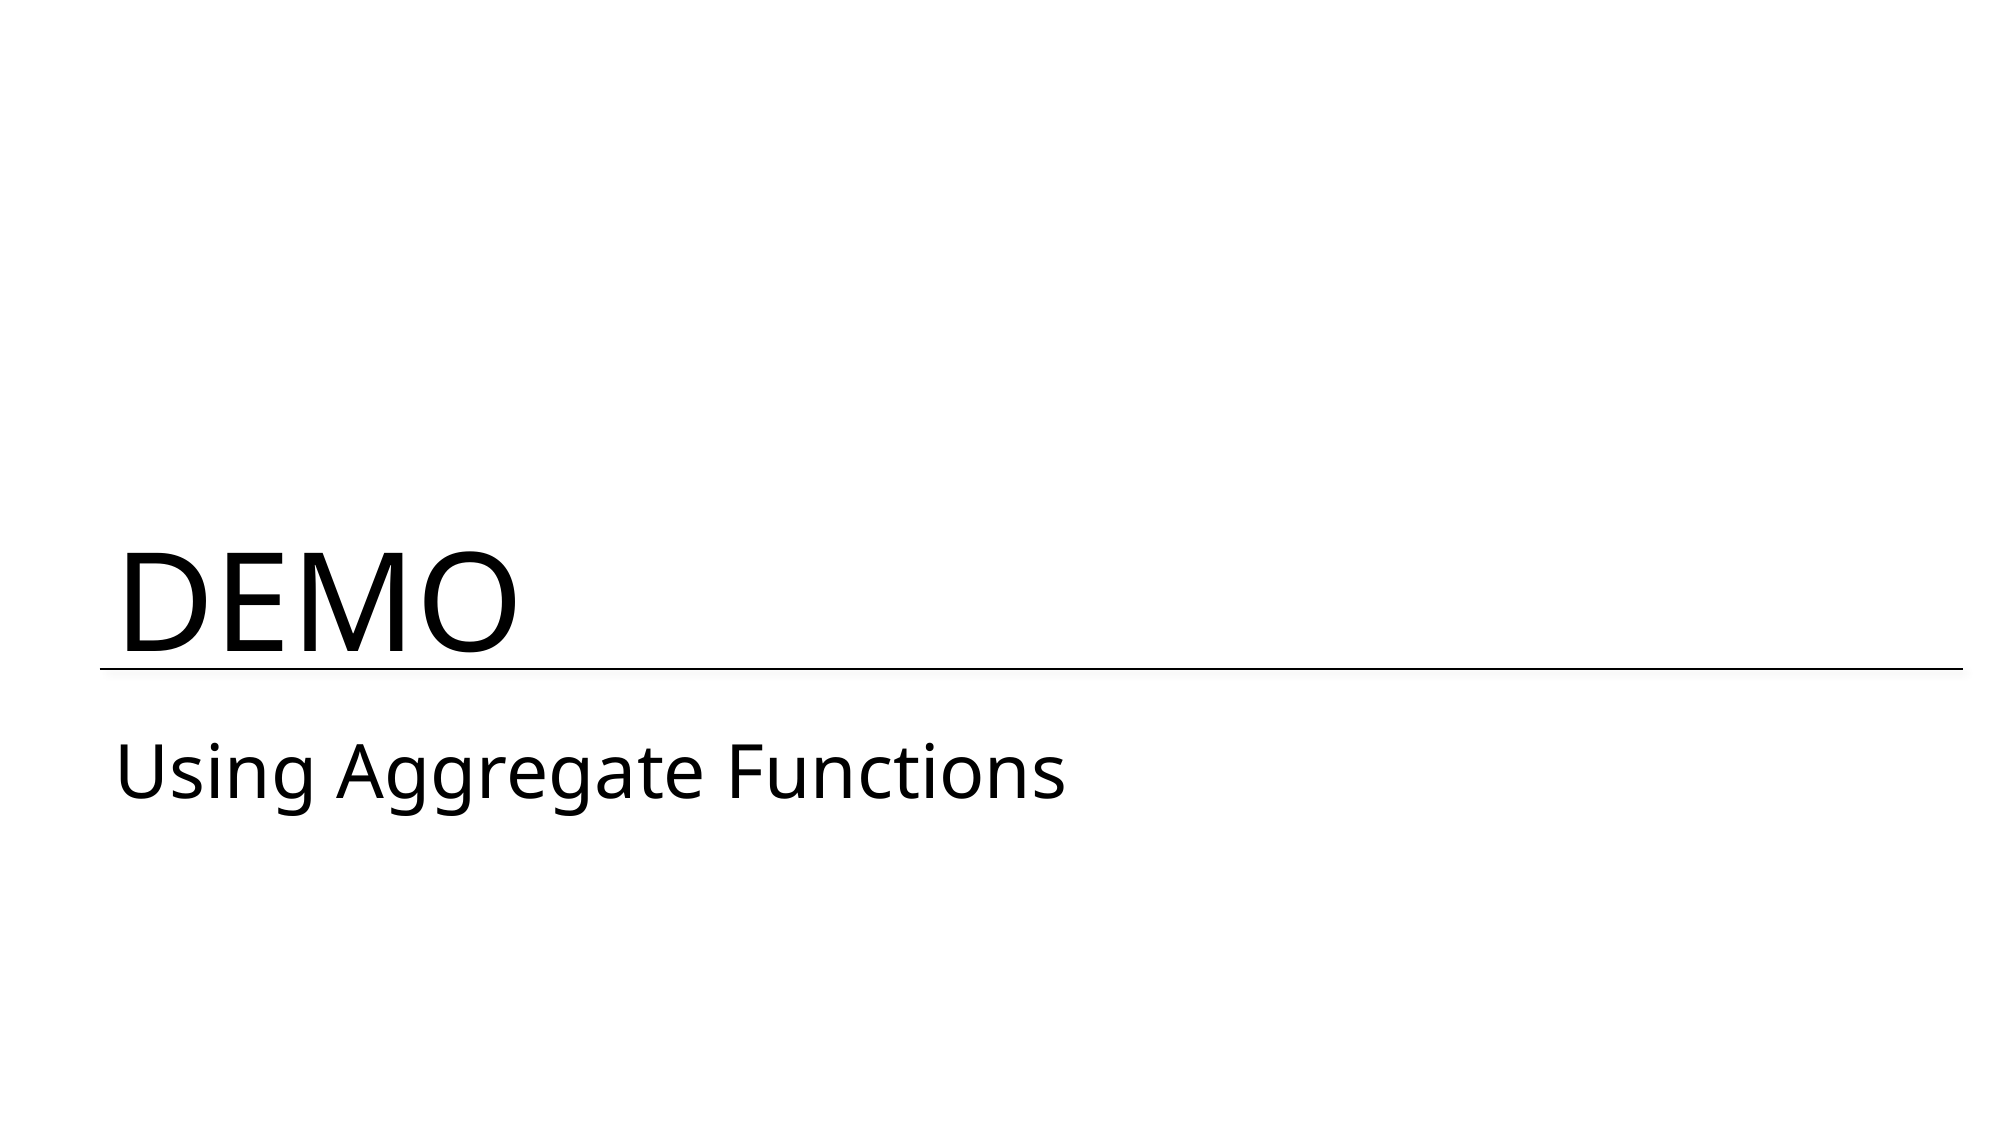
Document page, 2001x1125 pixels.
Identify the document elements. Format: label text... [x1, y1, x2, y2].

title Using Aggregate Functions [99, 733, 1976, 1009]
